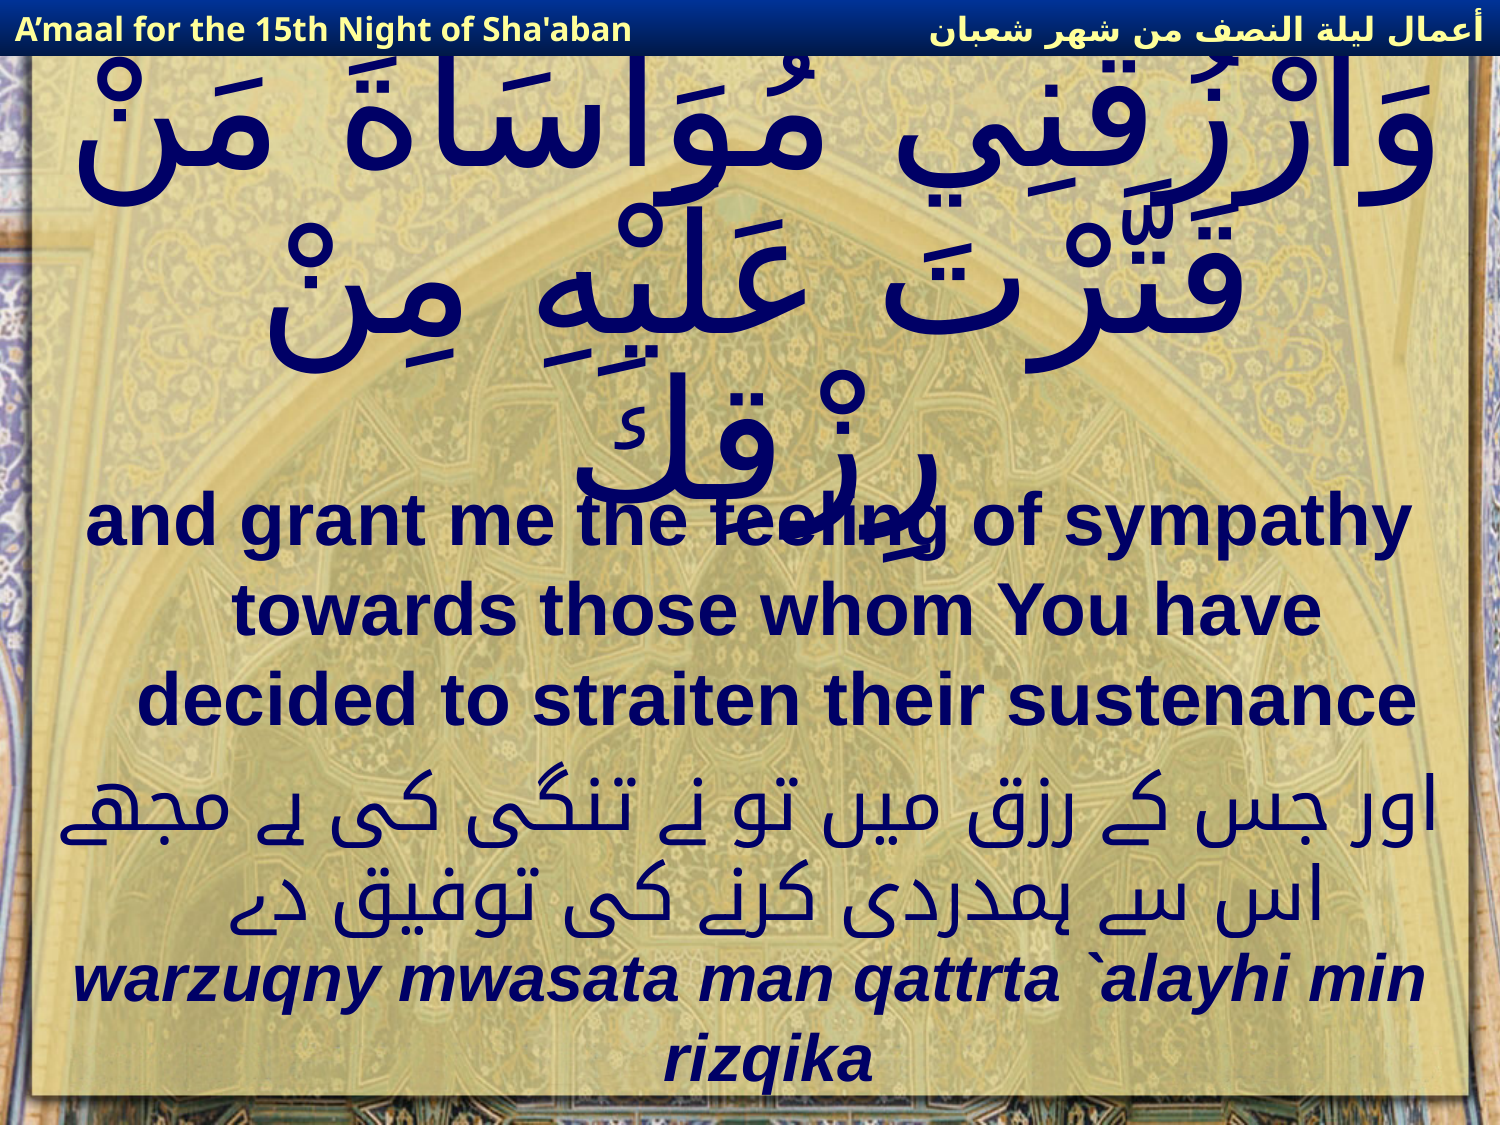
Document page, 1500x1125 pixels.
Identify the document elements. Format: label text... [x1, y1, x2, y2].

subtitle and grant me the feeling of sympathy towards those whom You have decided to straiten their sustenance اور جس کے رزق میں تو نے تنگی کی ہے مجھے اس سے ہمدردی کرنے کی توفیق دے [37, 462, 1463, 750]
text_box A’maal for the 15th Night of Sha'aban [0, 0, 700, 56]
text_box أعمال ليلة النصف من شهر شعبان [700, 0, 1500, 56]
picture [0, 56, 1500, 1125]
text_box warzuqny mwasata man qattrta `alayhi min rizqika [38, 927, 1464, 1015]
title وَارْزُقْنِي مُوَاسَاةَ مَنْ قَتَّرْتَ عَلَيْهِ مِنْ رِزْقِكَ [37, 162, 1475, 404]
